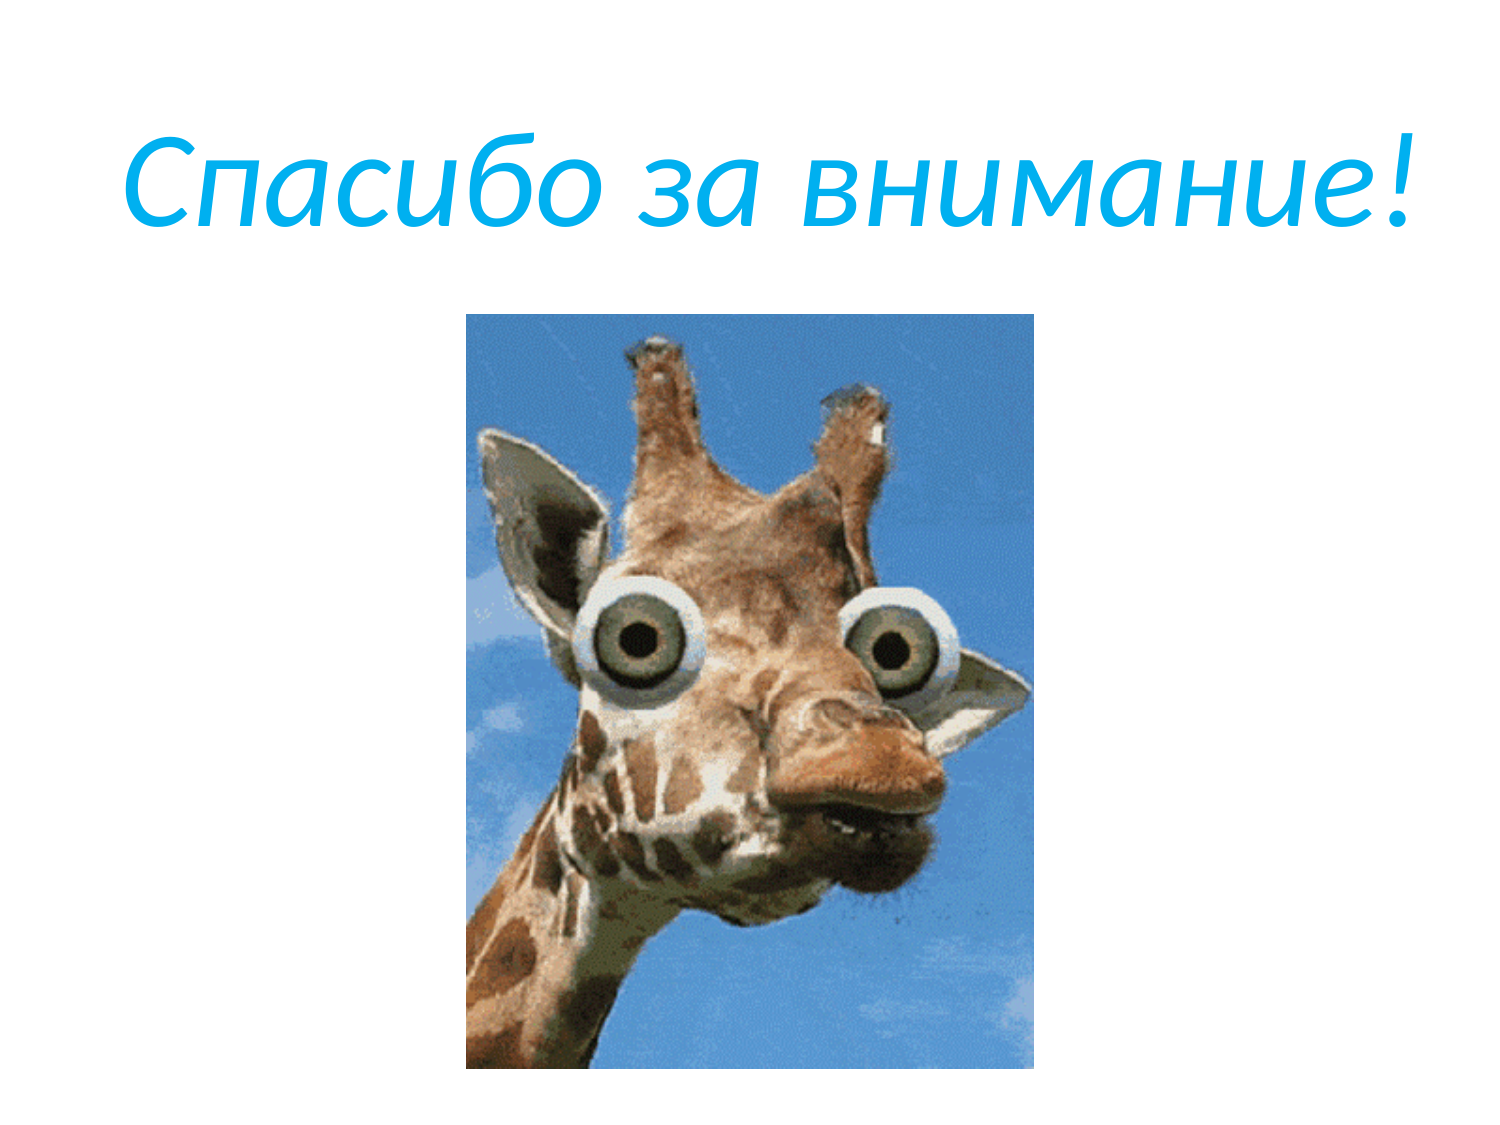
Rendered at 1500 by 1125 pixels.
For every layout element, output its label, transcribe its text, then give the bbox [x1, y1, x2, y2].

title Спасибо за внимание! [96, 78, 1447, 266]
picture [466, 313, 1034, 1069]
